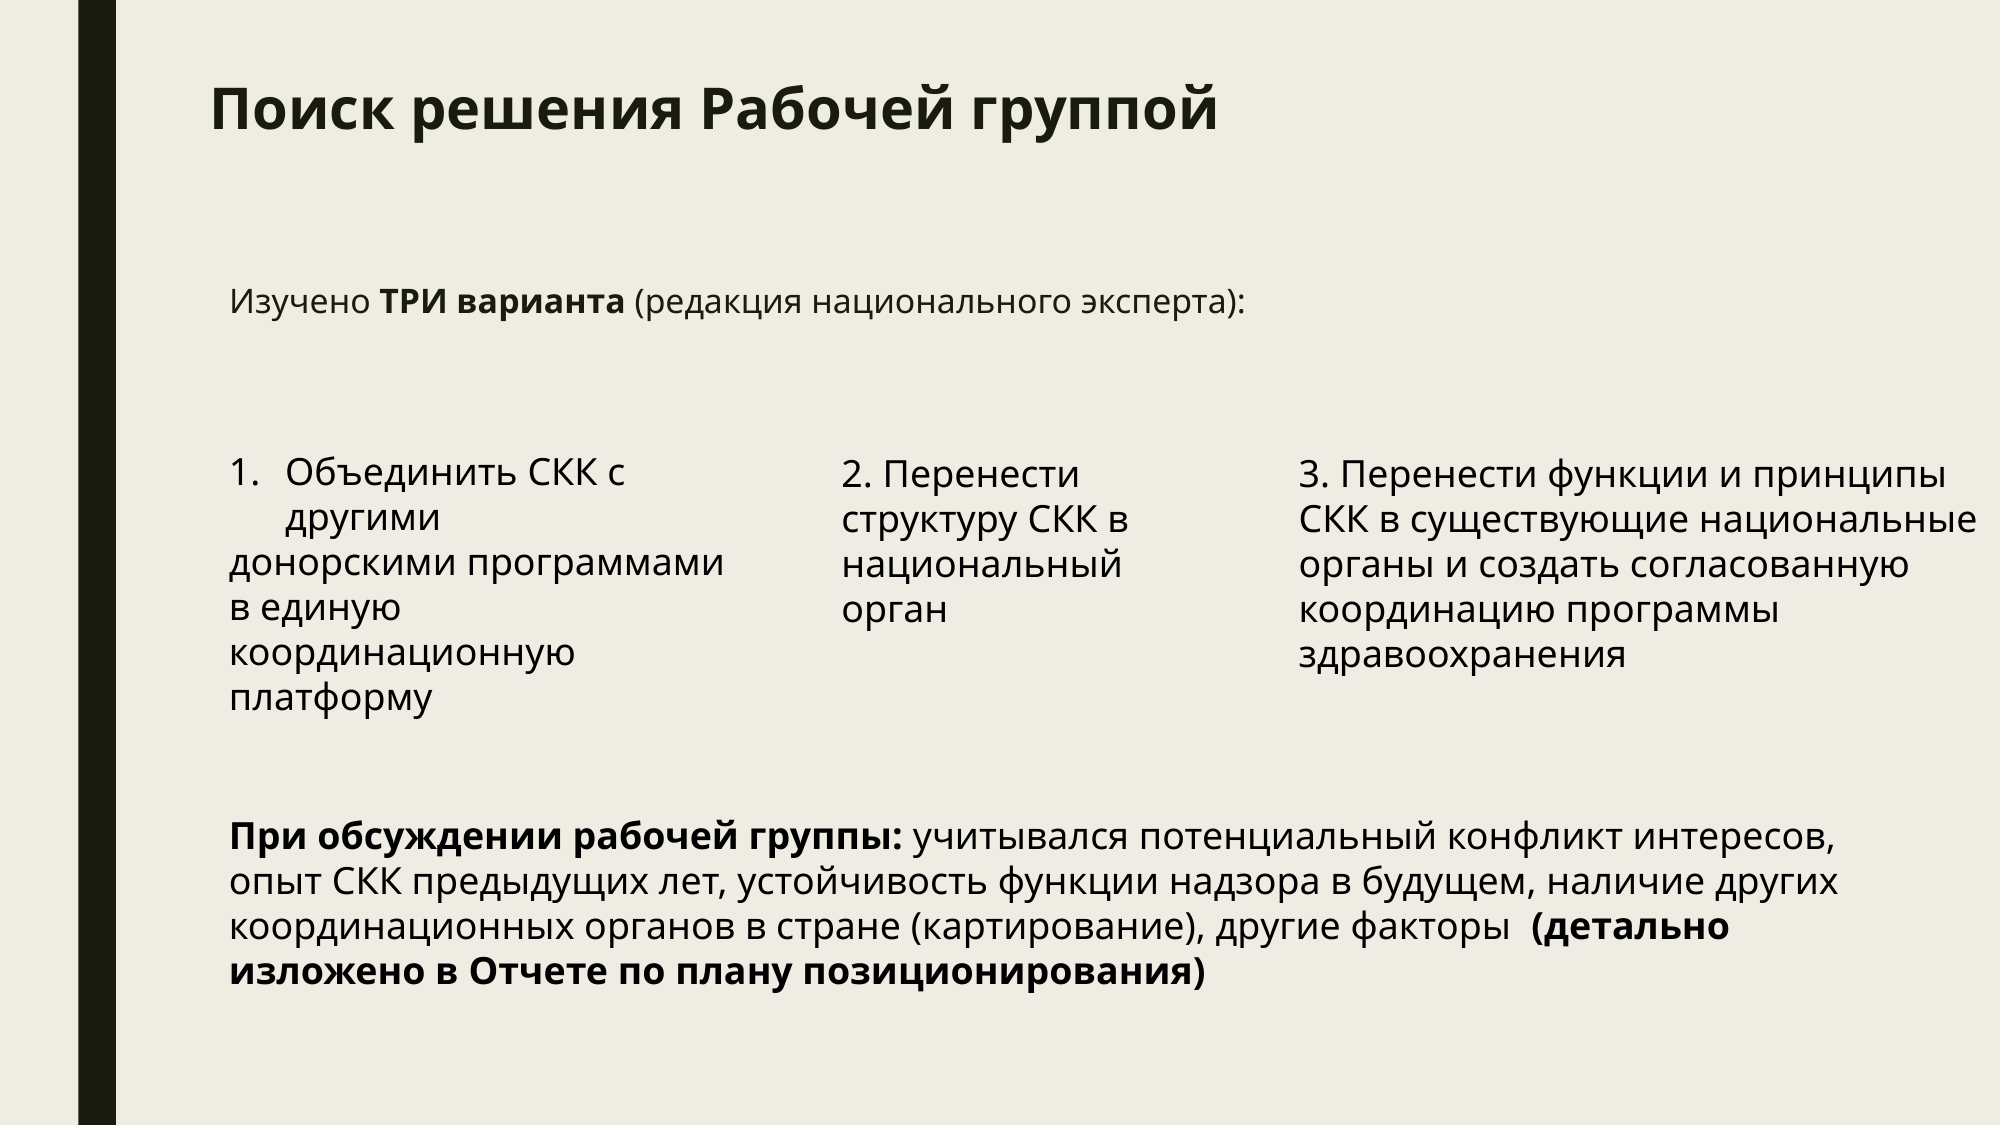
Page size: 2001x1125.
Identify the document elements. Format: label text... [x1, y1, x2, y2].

title Поиск решения Рабочей группой [194, 72, 1434, 184]
text_box Объединить СКК с другими донорскими программами в единую координационную платформу [214, 440, 748, 726]
list Изучено ТРИ варианта (редакция национального эксперта): [214, 275, 1395, 353]
text_box 3. Перенести функции и принципы СКК в существующие национальные органы и создать согласованную координацию программы здравоохранения [1284, 443, 2000, 683]
text_box 2. Перенести структуру СКК в национальный орган [826, 443, 1243, 638]
text_box При обсуждении рабочей группы: учитывался потенциальный конфликт интересов, опыт СКК предыдущих лет, устойчивость функции надзора в будущем, наличие других координационных органов в стране (картирование), другие факторы (детально изложено в Отчете по плану позиционирования) [214, 804, 1856, 1000]
